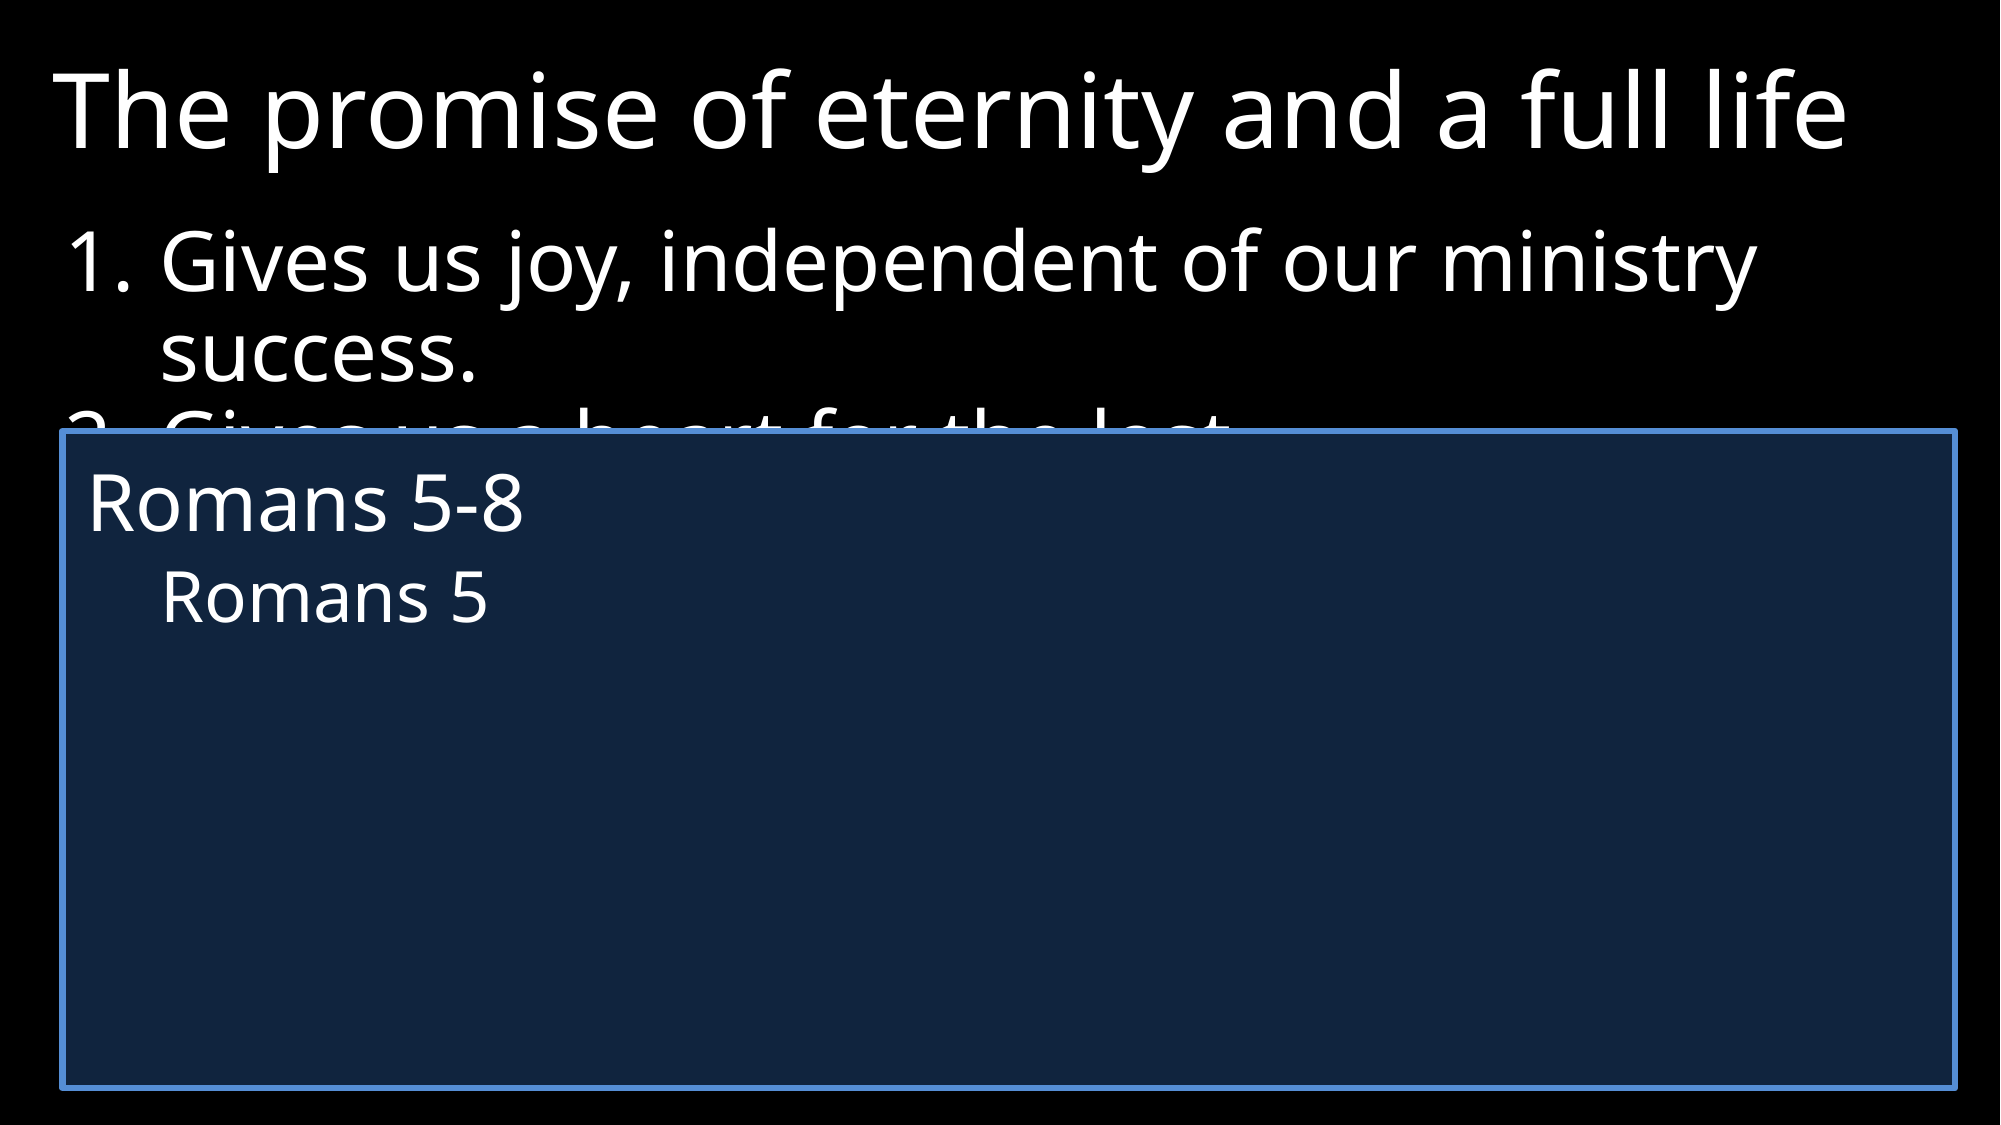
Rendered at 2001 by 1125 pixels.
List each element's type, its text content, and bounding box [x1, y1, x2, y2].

text_box Romans 5-8 Romans 5 [69, 455, 1946, 646]
text_box 1. Gives us joy, independent of our ministry success. 2. Gives us a heart for the lost. [49, 212, 1943, 498]
text_box The promise of eternity and a full life [37, 36, 1979, 177]
text_box [62, 430, 1955, 1089]
